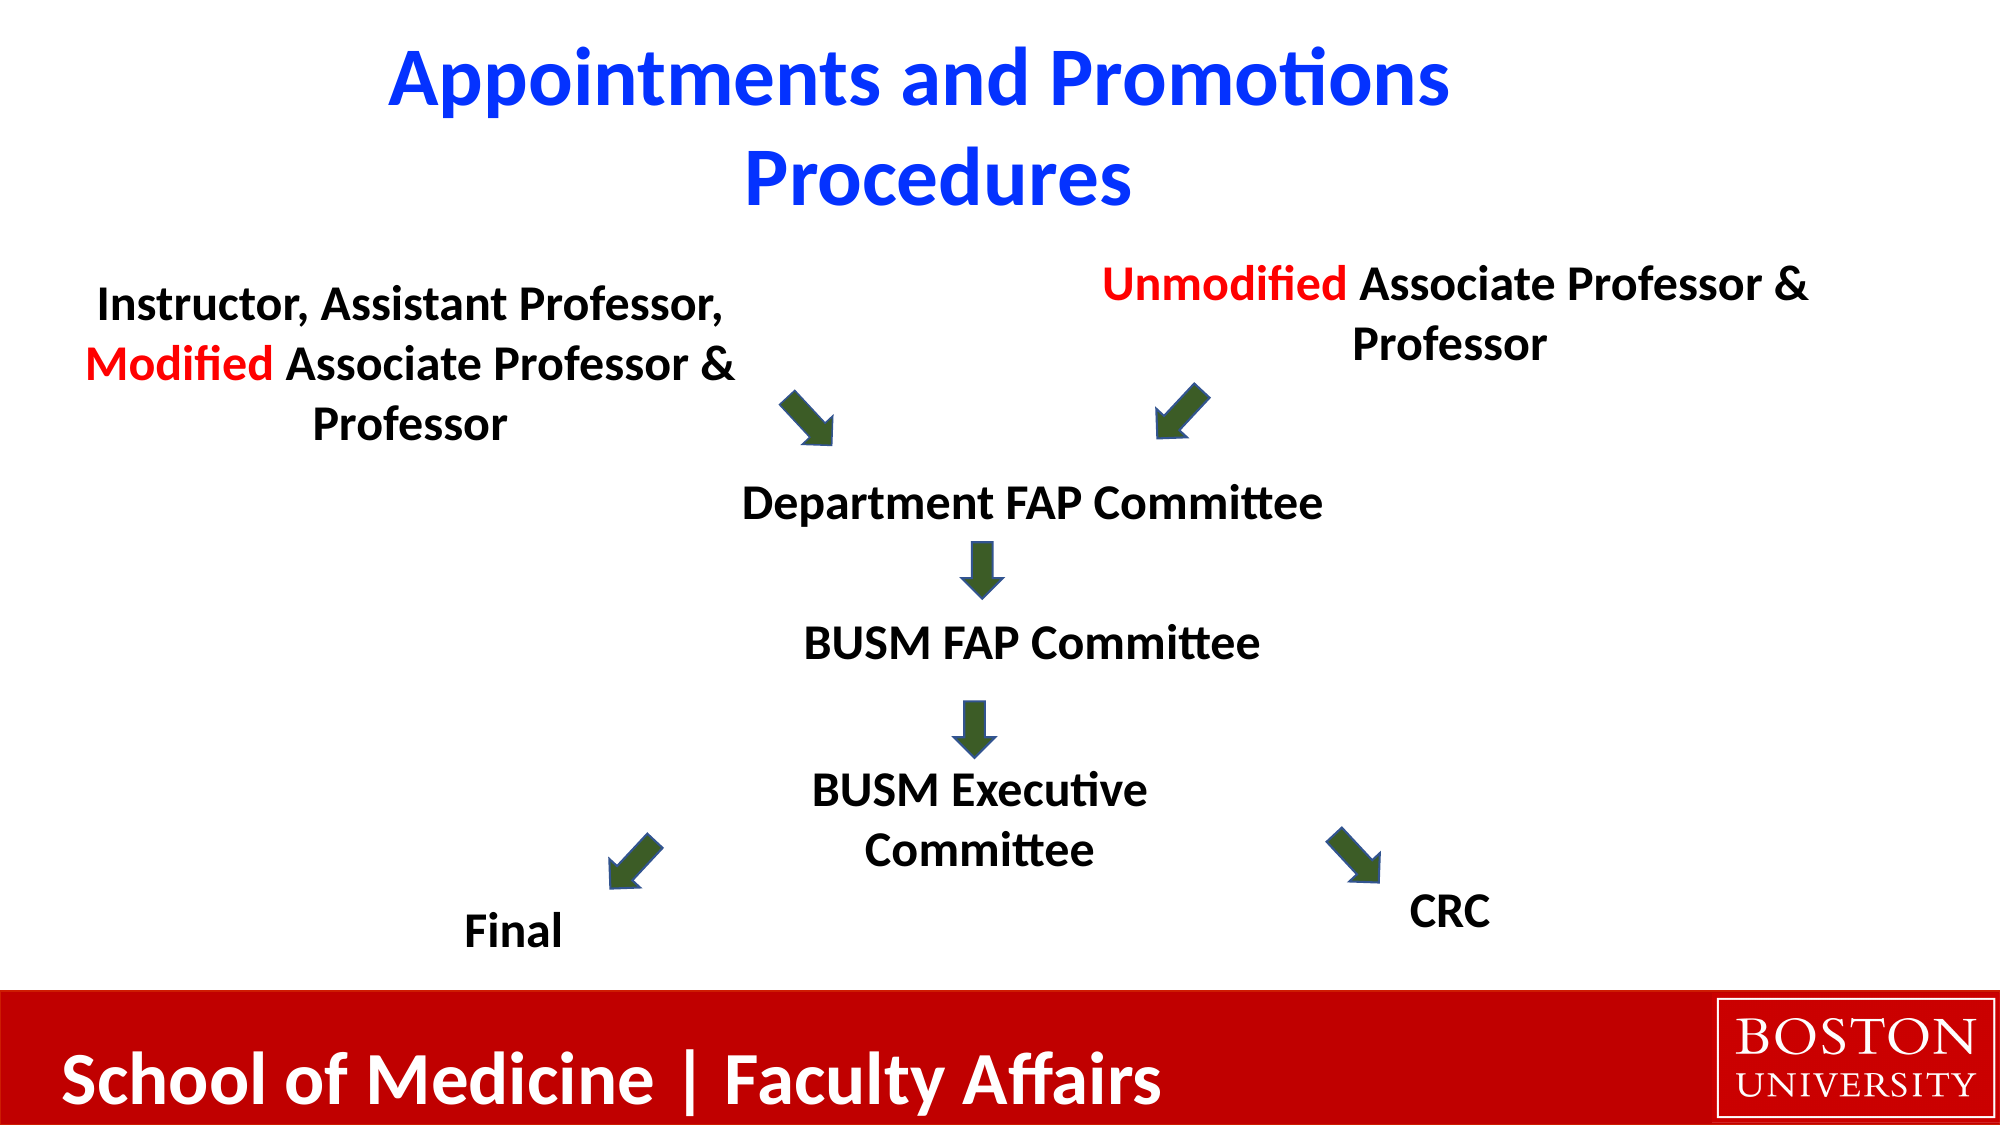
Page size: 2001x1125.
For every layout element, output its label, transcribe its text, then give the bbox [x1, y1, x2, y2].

text_box [959, 541, 1006, 601]
text_box [1155, 382, 1212, 440]
text_box Department FAP Committee [721, 461, 1356, 537]
text_box [1325, 826, 1381, 884]
text_box Instructor, Assistant Professor, Modified Associate Professor & Professor [31, 262, 789, 458]
text_box Unmodified Associate Professor & Professor [1085, 242, 1827, 378]
text_box Final [449, 889, 705, 965]
text_box [778, 389, 834, 447]
text_box [0, 990, 2000, 1125]
text_box [608, 832, 665, 890]
text_box School of Medicine | Faculty Affairs [46, 1021, 1416, 1125]
text_box Appointments and Promotions Procedures [260, 14, 1618, 230]
text_box [951, 700, 998, 760]
text_box CRC [1395, 869, 1561, 945]
text_box BUSM Executive Committee [780, 748, 1180, 884]
text_box BUSM FAP Committee [788, 602, 1288, 677]
picture [1712, 993, 2000, 1123]
